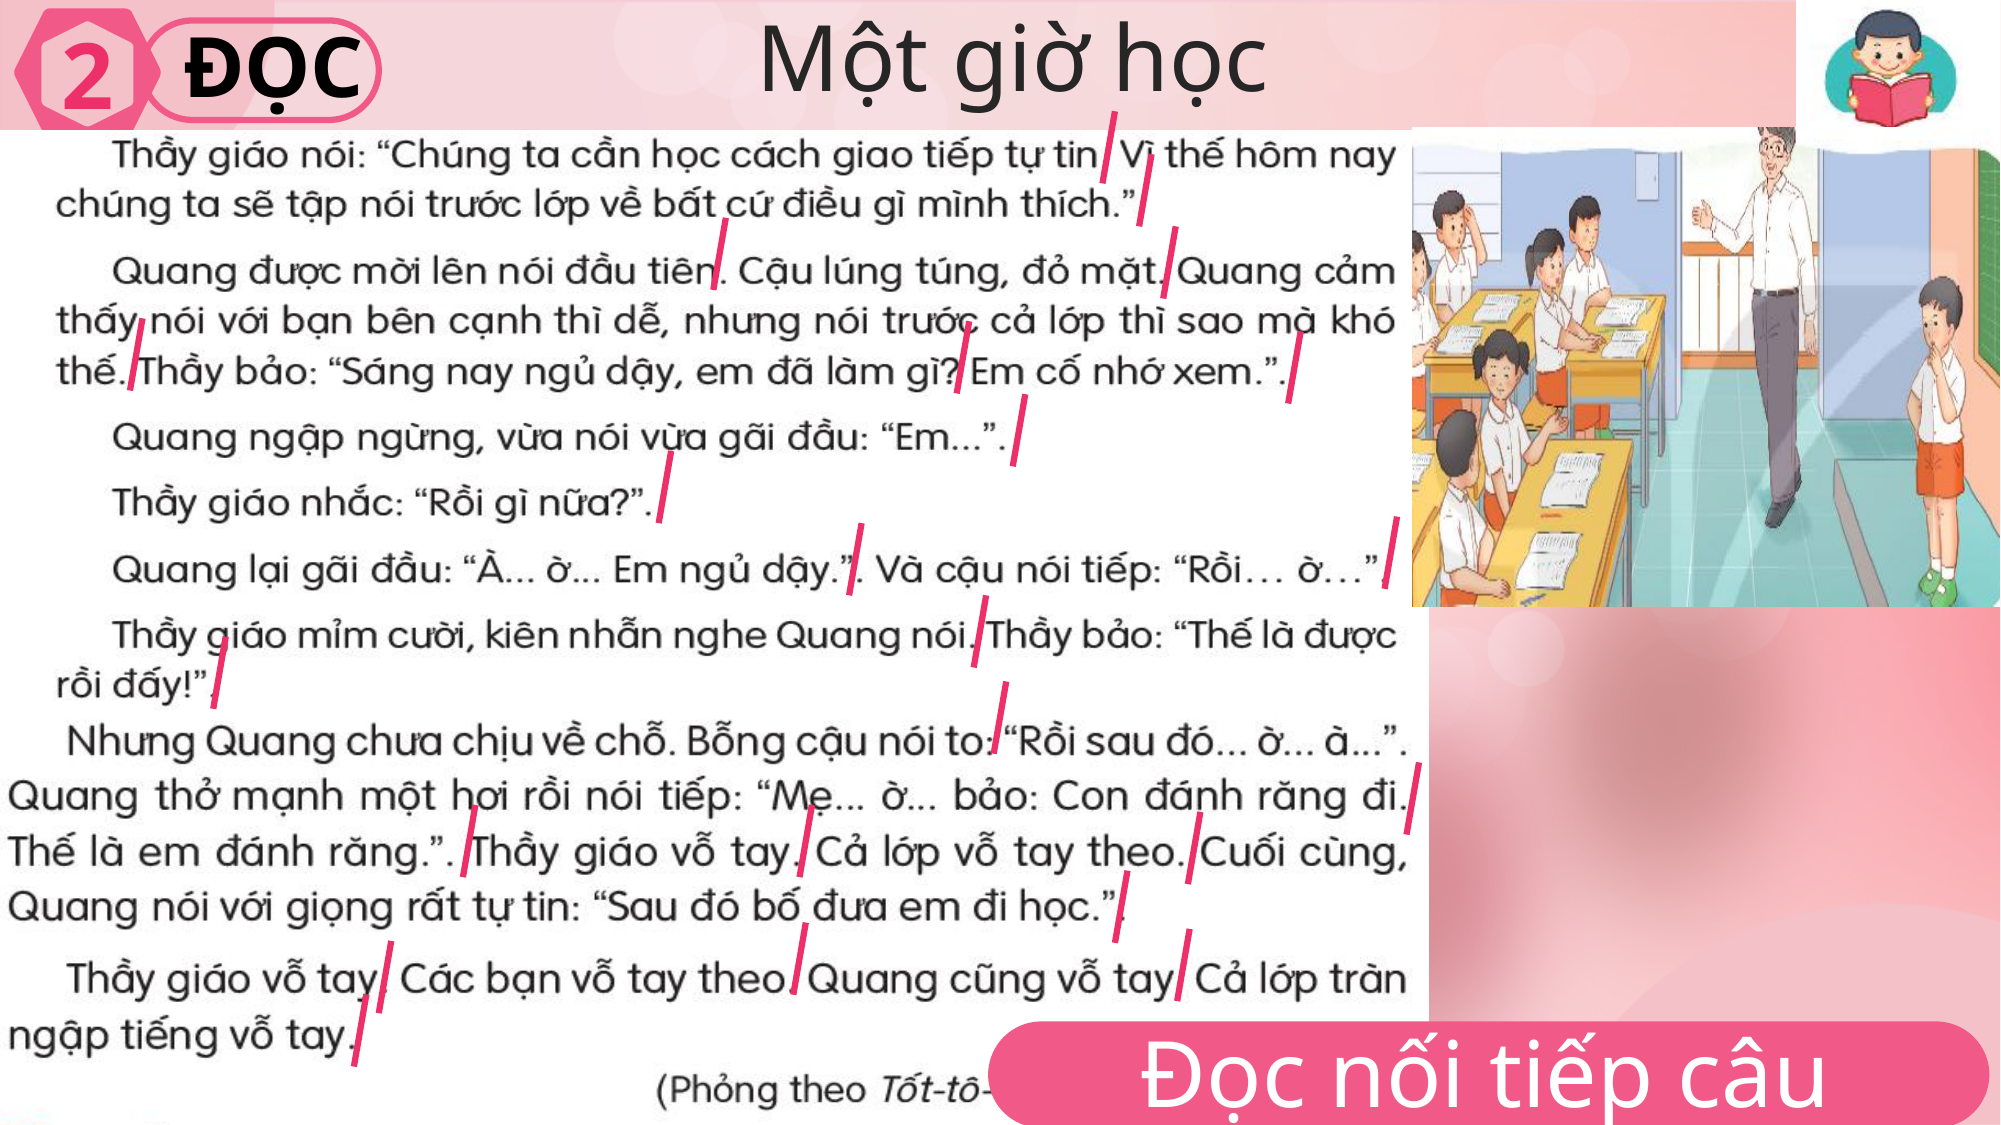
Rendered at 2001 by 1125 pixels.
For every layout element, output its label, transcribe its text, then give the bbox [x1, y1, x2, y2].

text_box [1102, 111, 1115, 184]
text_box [849, 523, 862, 596]
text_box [1139, 154, 1152, 227]
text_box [1187, 811, 1201, 885]
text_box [142, 6, 421, 123]
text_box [1114, 870, 1128, 943]
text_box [1288, 331, 1301, 404]
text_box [988, 1008, 1990, 1125]
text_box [1406, 762, 1419, 835]
text_box Một giờ học [506, 0, 1519, 117]
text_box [1163, 226, 1176, 299]
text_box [129, 318, 143, 391]
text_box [353, 994, 367, 1067]
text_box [793, 922, 806, 995]
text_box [1384, 516, 1398, 589]
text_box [973, 595, 987, 668]
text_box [713, 217, 726, 290]
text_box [378, 940, 392, 1014]
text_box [213, 636, 226, 709]
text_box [658, 450, 672, 524]
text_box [993, 681, 1007, 754]
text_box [799, 804, 812, 878]
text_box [1012, 394, 1026, 467]
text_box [14, 8, 161, 130]
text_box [956, 321, 970, 394]
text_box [462, 804, 476, 878]
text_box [1177, 928, 1190, 1002]
picture [0, 0, 2001, 1125]
